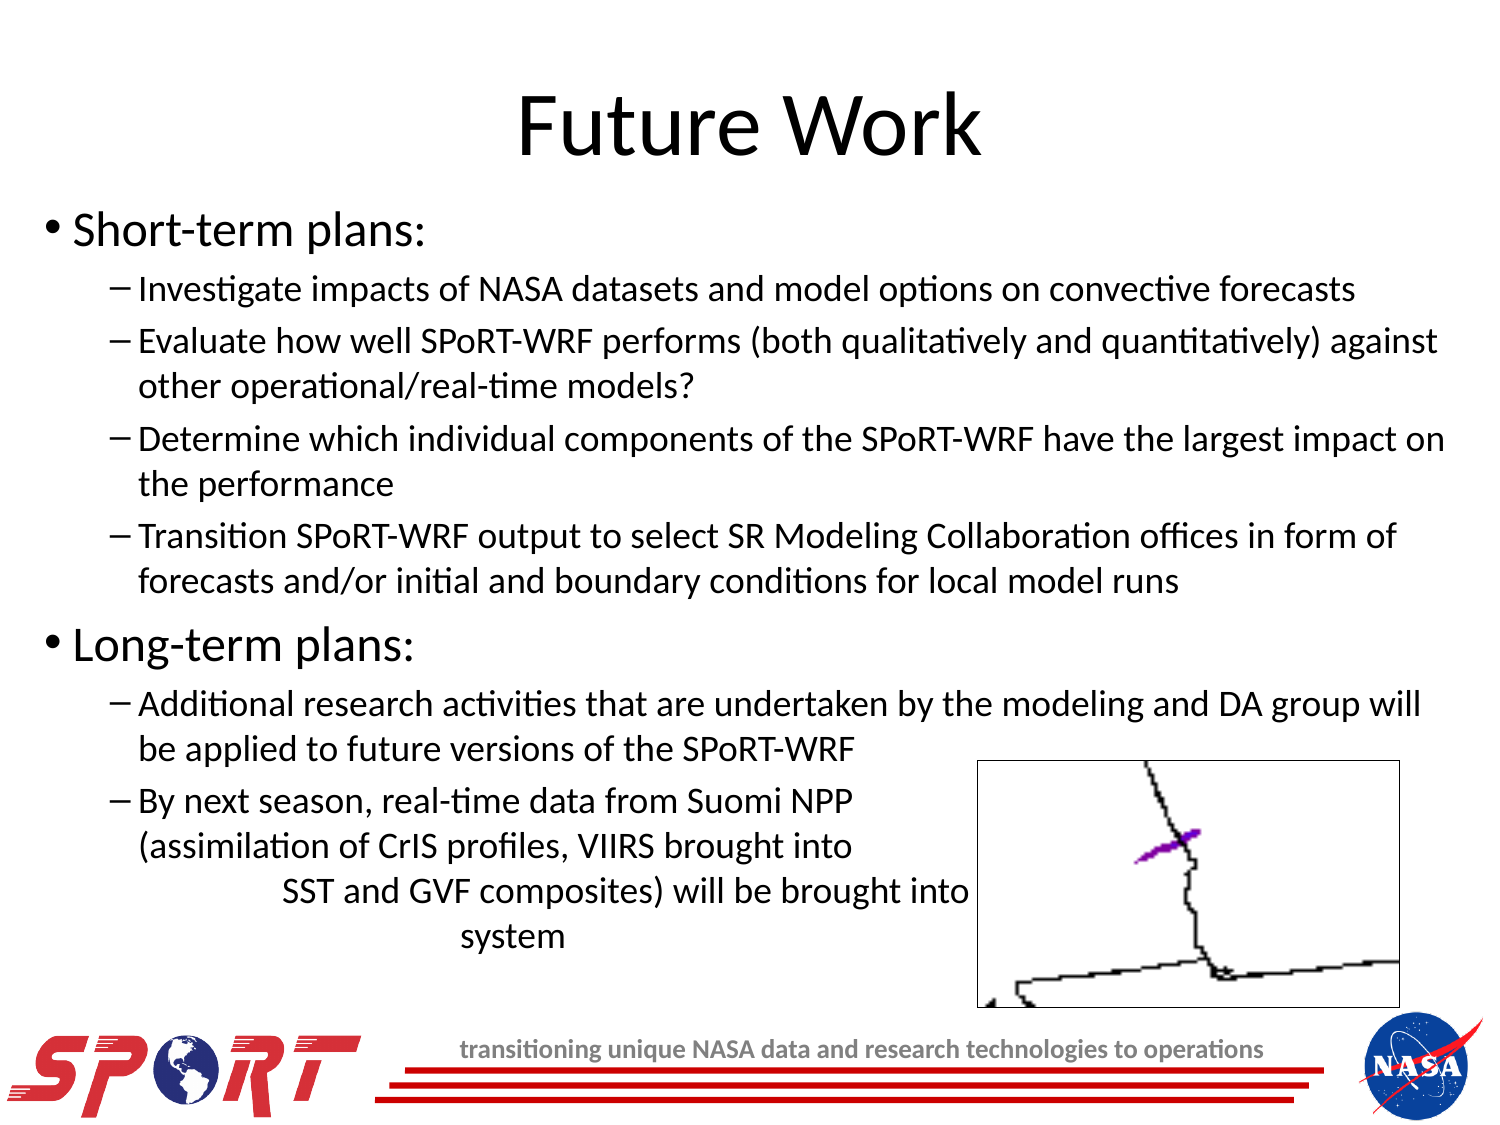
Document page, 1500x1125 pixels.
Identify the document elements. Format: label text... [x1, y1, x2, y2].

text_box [0, 1007, 1492, 1125]
picture [977, 760, 1400, 1008]
list Short-term plans: Investigate impacts of NASA datasets and model options on convective forecasts Evaluate how well SPoRT-WRF performs (both qualitatively and quantitatively) against other operational/real-time models? Determine which individual components of the SPoRT-WRF have the largest impact on the performance Transition SPoRT-WRF output to select SR Modeling Collaboration offices in form of forecasts and/or initial and boundary conditions for local model runs Long-term plans: Additional research activities that are undertaken by the modeling and DA group will be applied to future versions of the SPoRT-WRF By next season, real-time data from Suomi NPP (assimilation of CrIS profiles, VIIRS brought into SST and GVF composites) will be brought into the system [28, 188, 1474, 907]
title Future Work [74, 24, 1426, 188]
